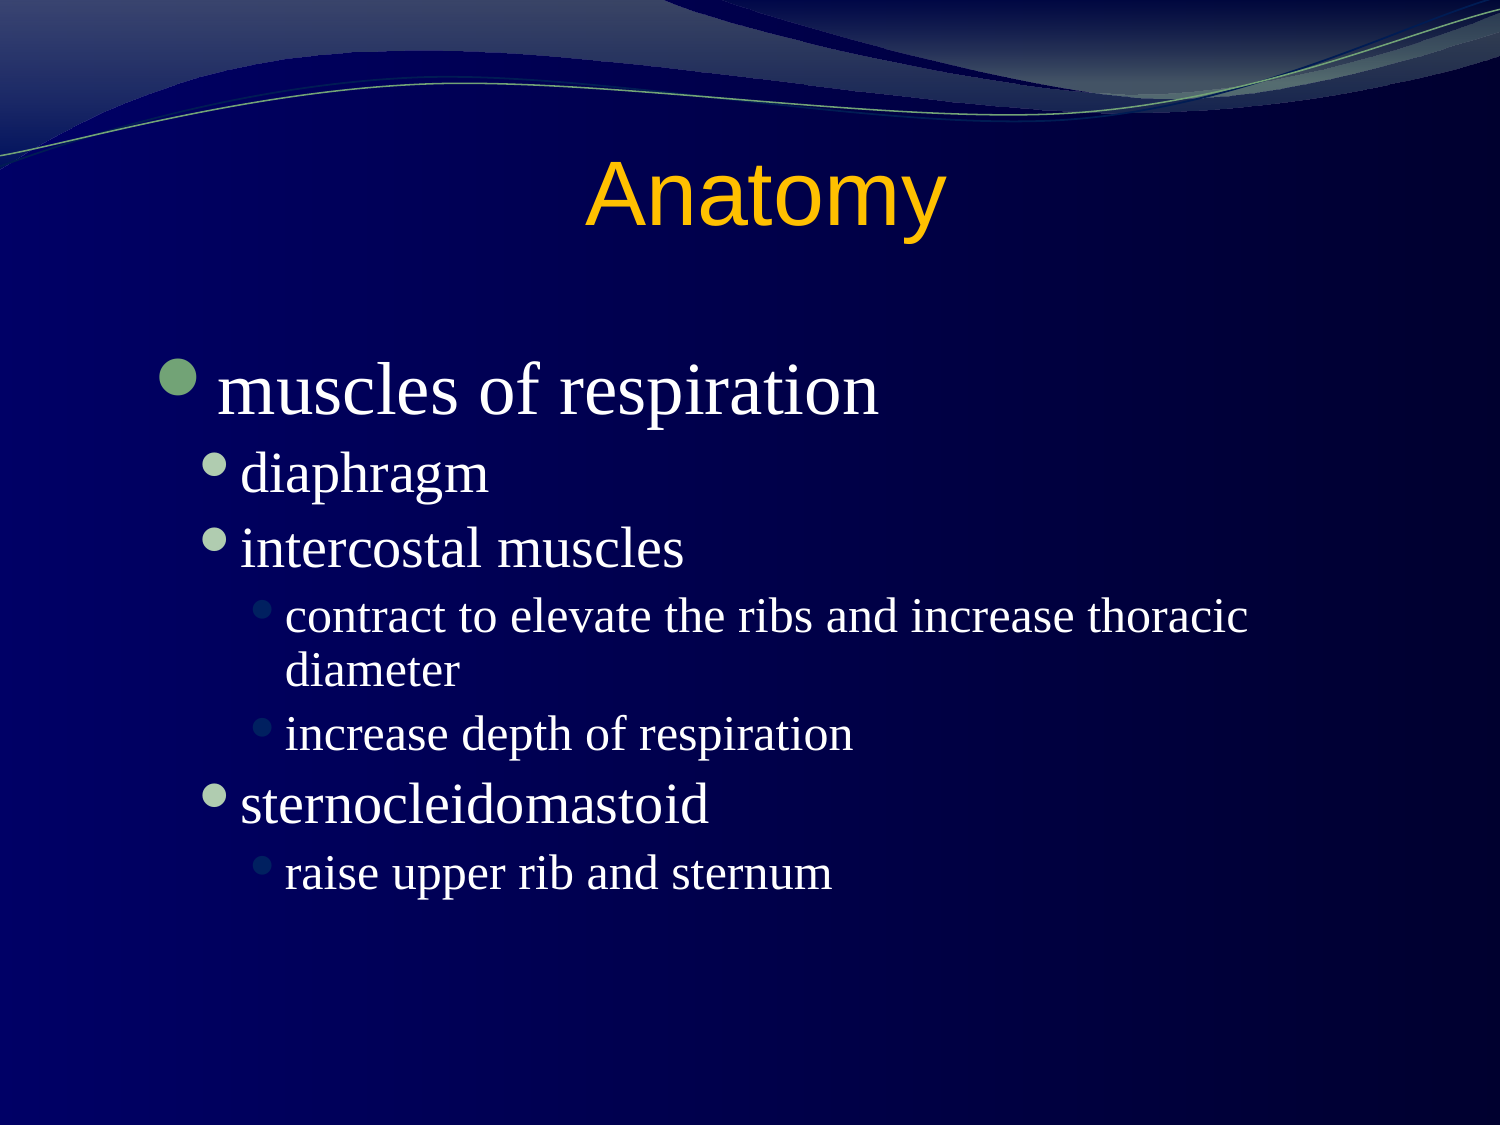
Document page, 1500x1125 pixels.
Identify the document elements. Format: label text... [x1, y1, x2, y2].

title Anatomy [75, 115, 1425, 244]
list muscles of respiration diaphragm intercostal muscles contract to elevate the ribs and increase thoracic diameter increase depth of respiration sternocleidomastoid raise upper rib and sternum [75, 267, 1425, 1038]
